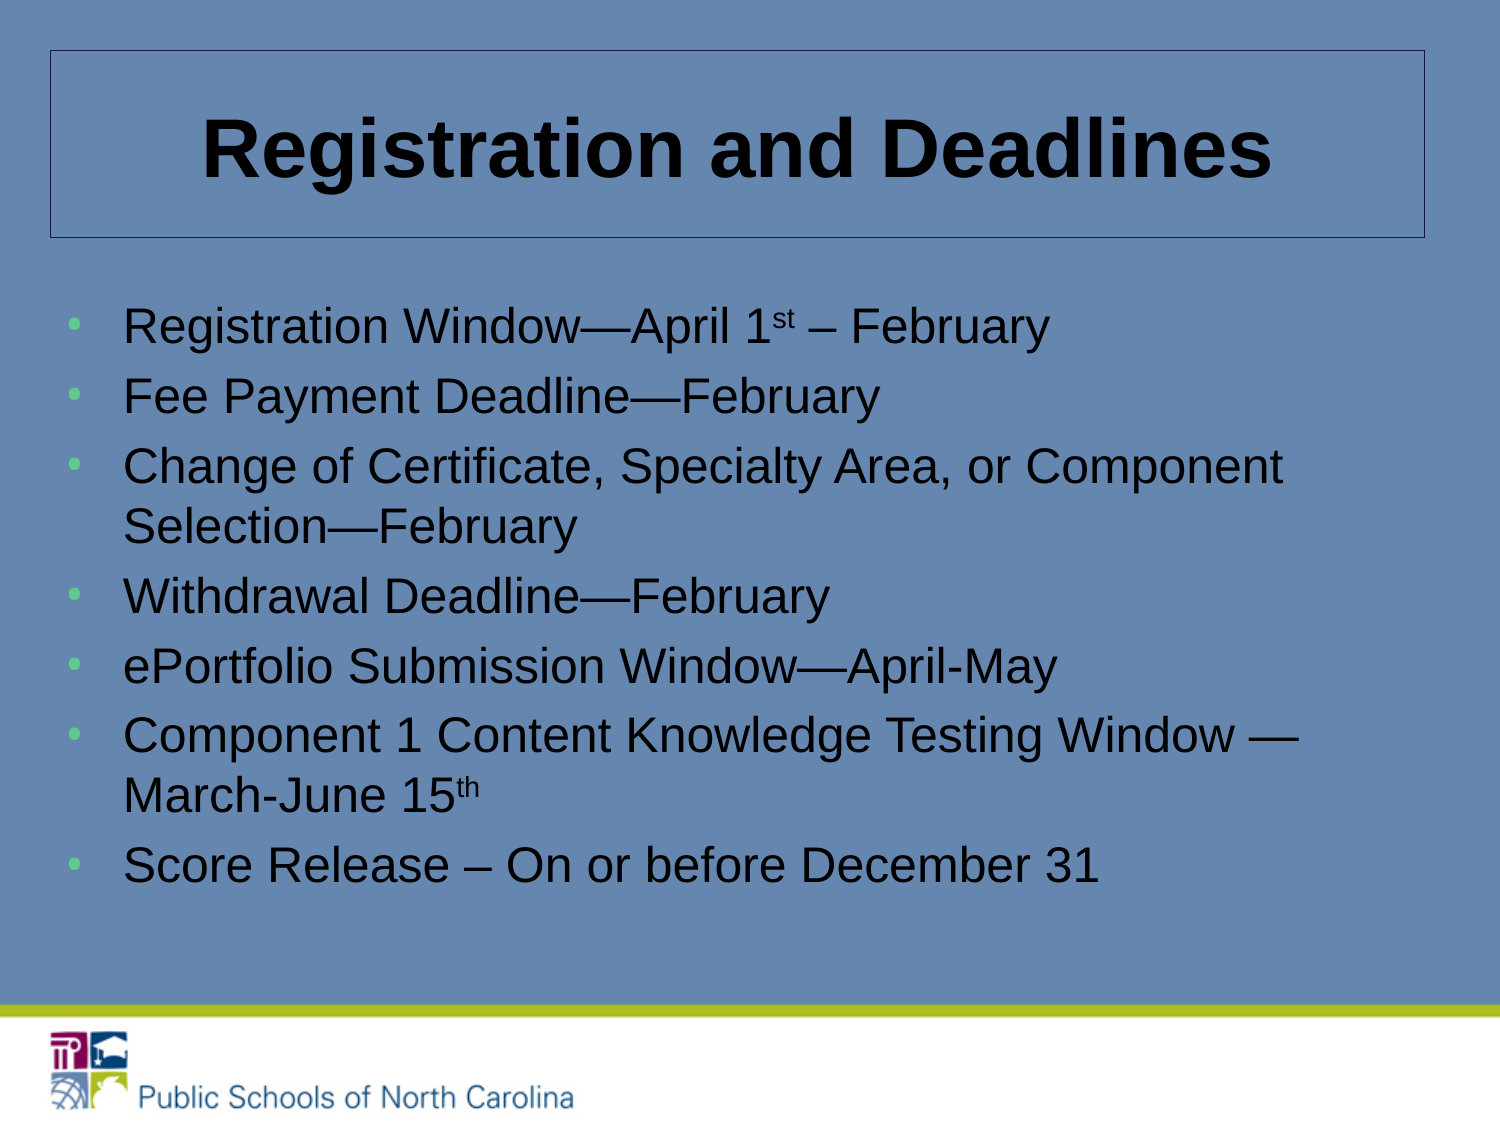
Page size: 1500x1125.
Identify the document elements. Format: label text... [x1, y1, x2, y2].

title Registration and Deadlines [50, 50, 1425, 238]
picture [0, 0, 1500, 1125]
list Registration Window—April 1st – February Fee Payment Deadline—February Change of Certificate, Specialty Area, or Component Selection—February Withdrawal Deadline—February ePortfolio Submission Window—April-May Component 1 Content Knowledge Testing Window —March-June 15th Score Release – On or before December 31 [50, 285, 1388, 913]
